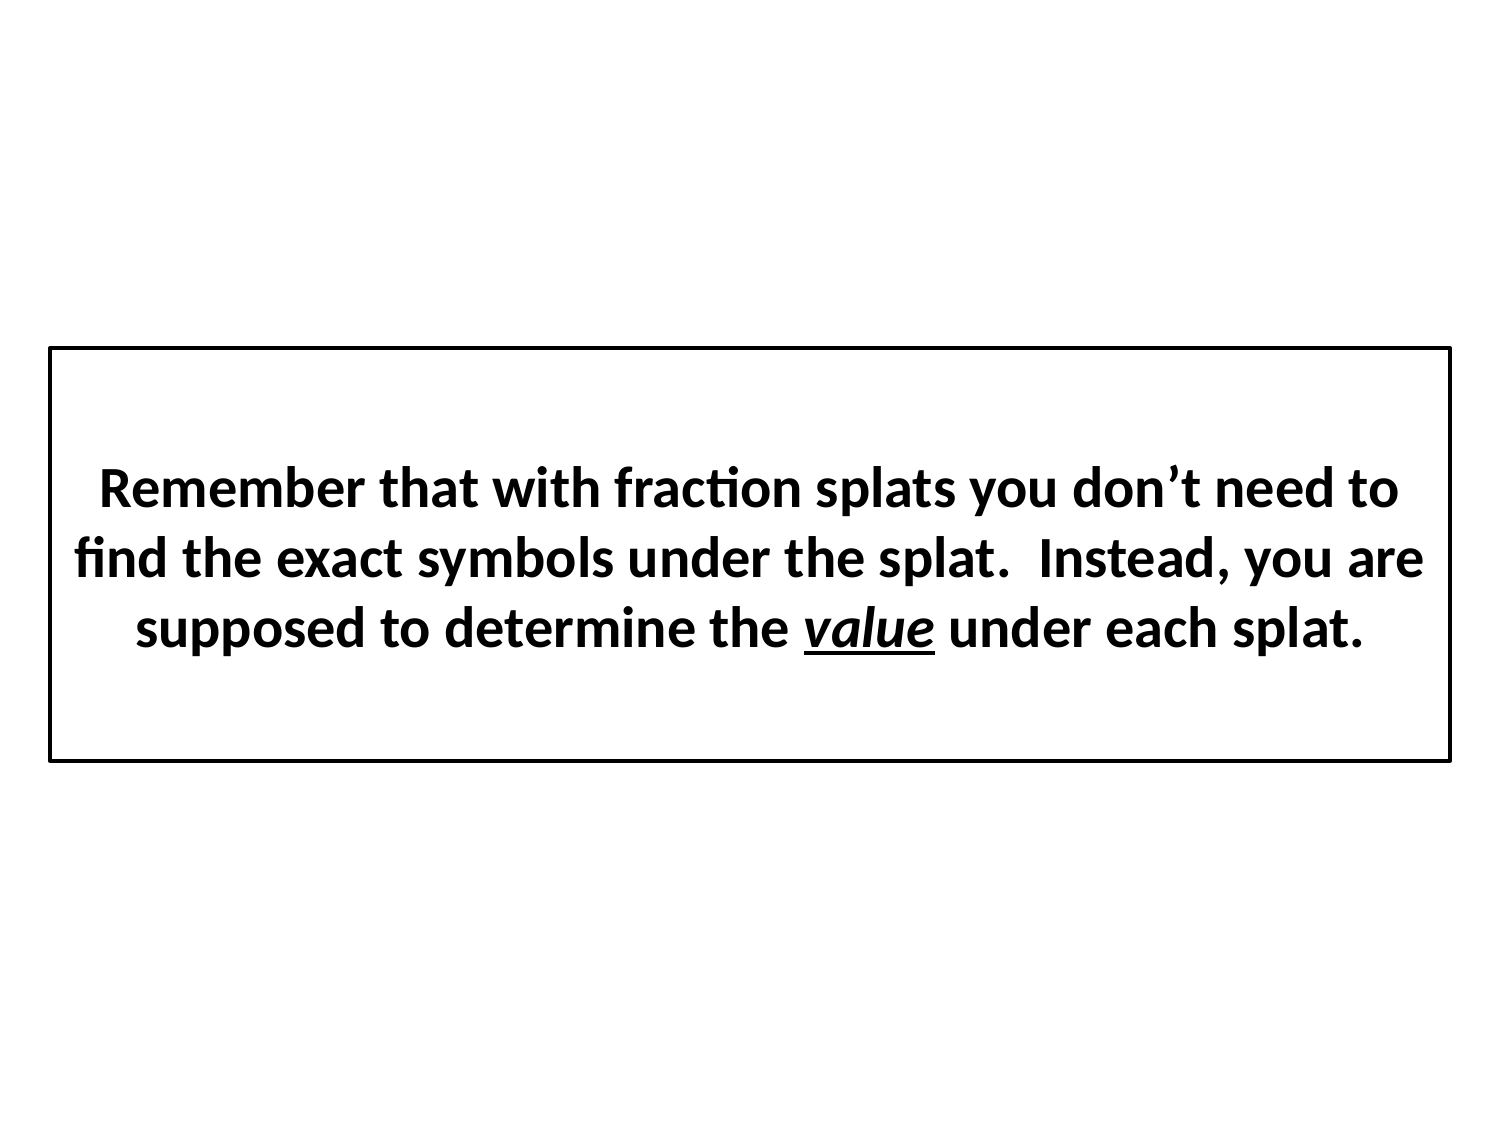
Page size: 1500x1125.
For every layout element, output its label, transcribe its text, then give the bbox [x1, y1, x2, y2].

text_box Remember that with fraction splats you don’t need to find the exact symbols under the splat. Instead, you are supposed to determine the value under each splat. [48, 346, 1452, 763]
